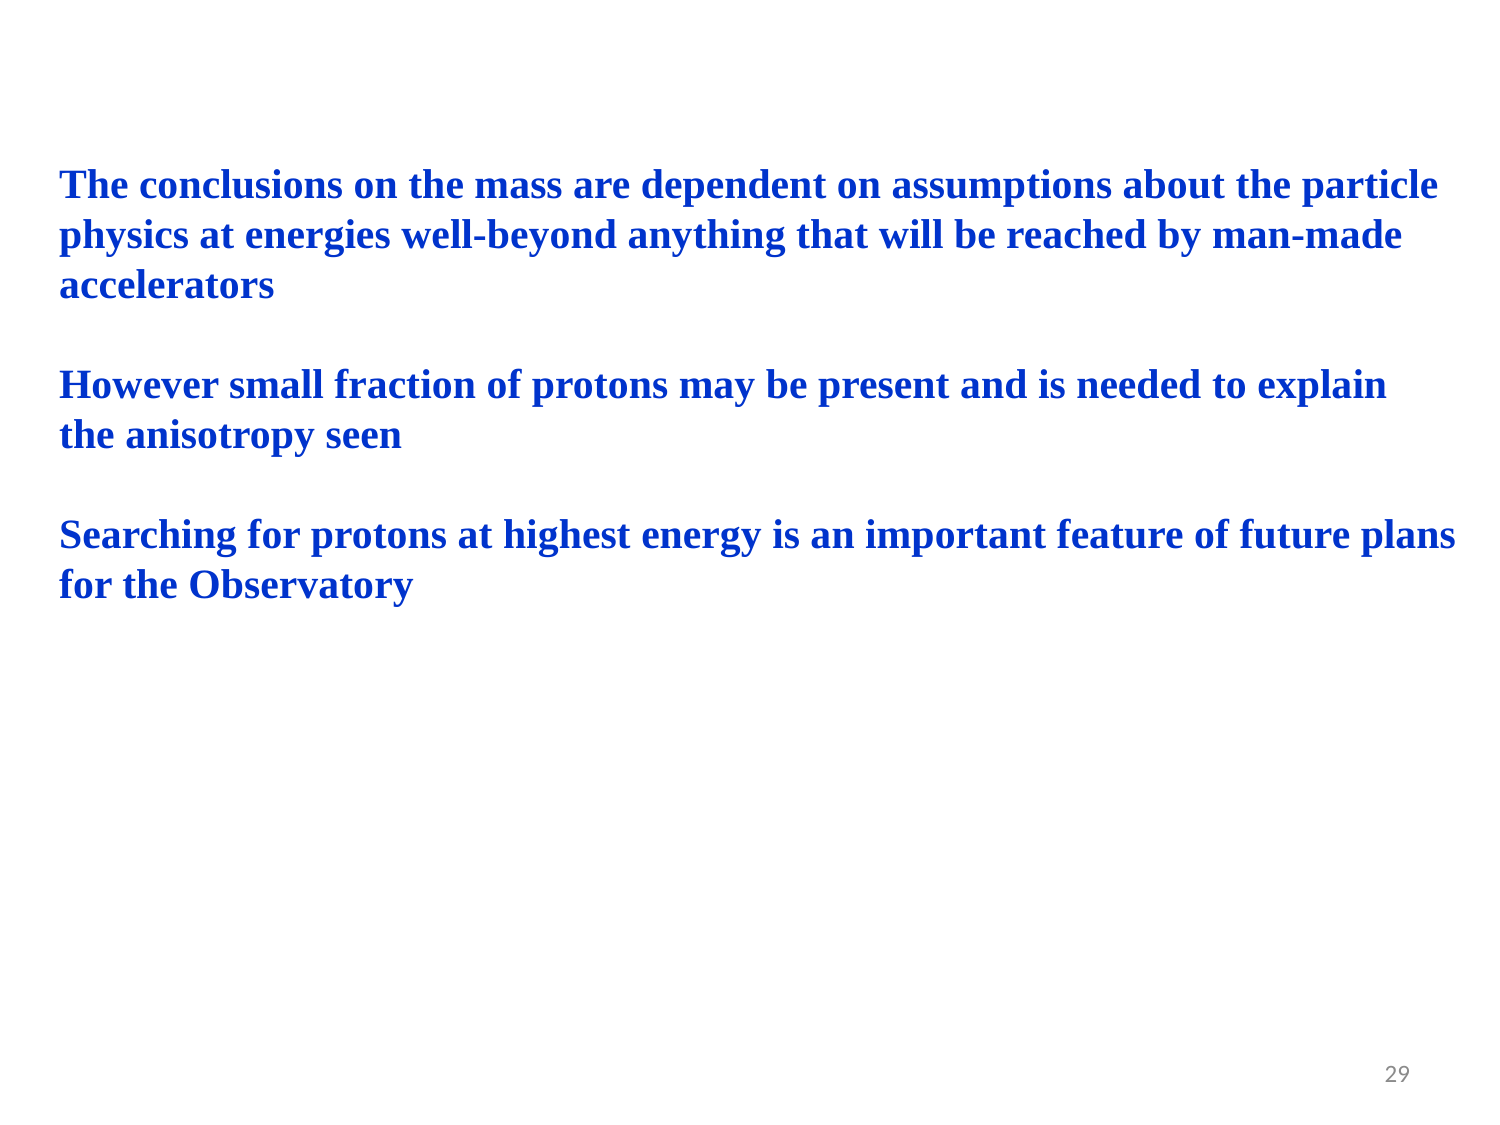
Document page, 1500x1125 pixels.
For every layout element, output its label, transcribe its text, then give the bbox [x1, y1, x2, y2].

text_box The conclusions on the mass are dependent on assumptions about the particle physics at energies well-beyond anything that will be reached by man-made accelerators However small fraction of protons may be present and is needed to explain the anisotropy seen Searching for protons at highest energy is an important feature of future plans for the Observatory [44, 148, 1473, 709]
slide_number 29 [1074, 1042, 1425, 1103]
